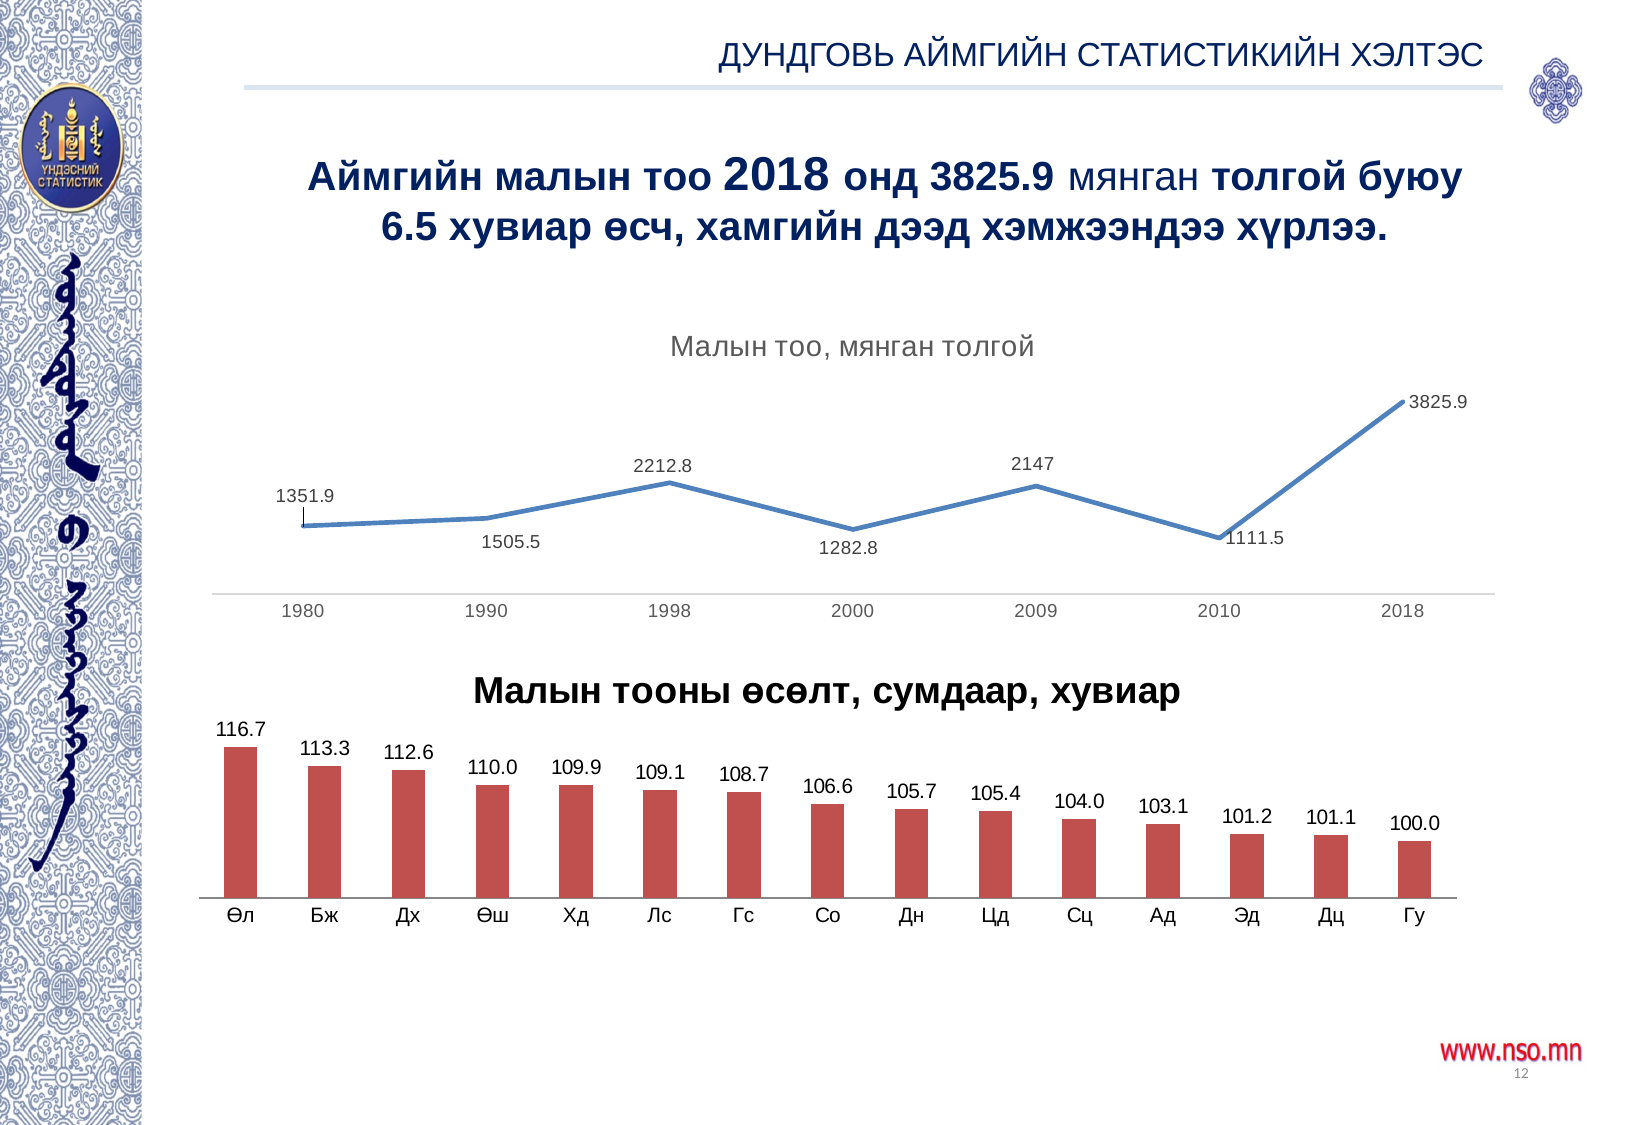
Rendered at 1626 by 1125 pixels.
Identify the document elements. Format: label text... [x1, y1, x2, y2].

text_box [243, 25, 1515, 88]
picture [0, 0, 1626, 1125]
slide_number 12 [1164, 1042, 1544, 1103]
chart [192, 306, 1514, 634]
text_box Аймгийн малын тоо 2018 онд 3825.9 мянган толгой буюу 6.5 хувиар өсч, хамгийн дээд хэмжээндээ хүрлээ. [287, 135, 1483, 256]
chart [172, 643, 1484, 934]
